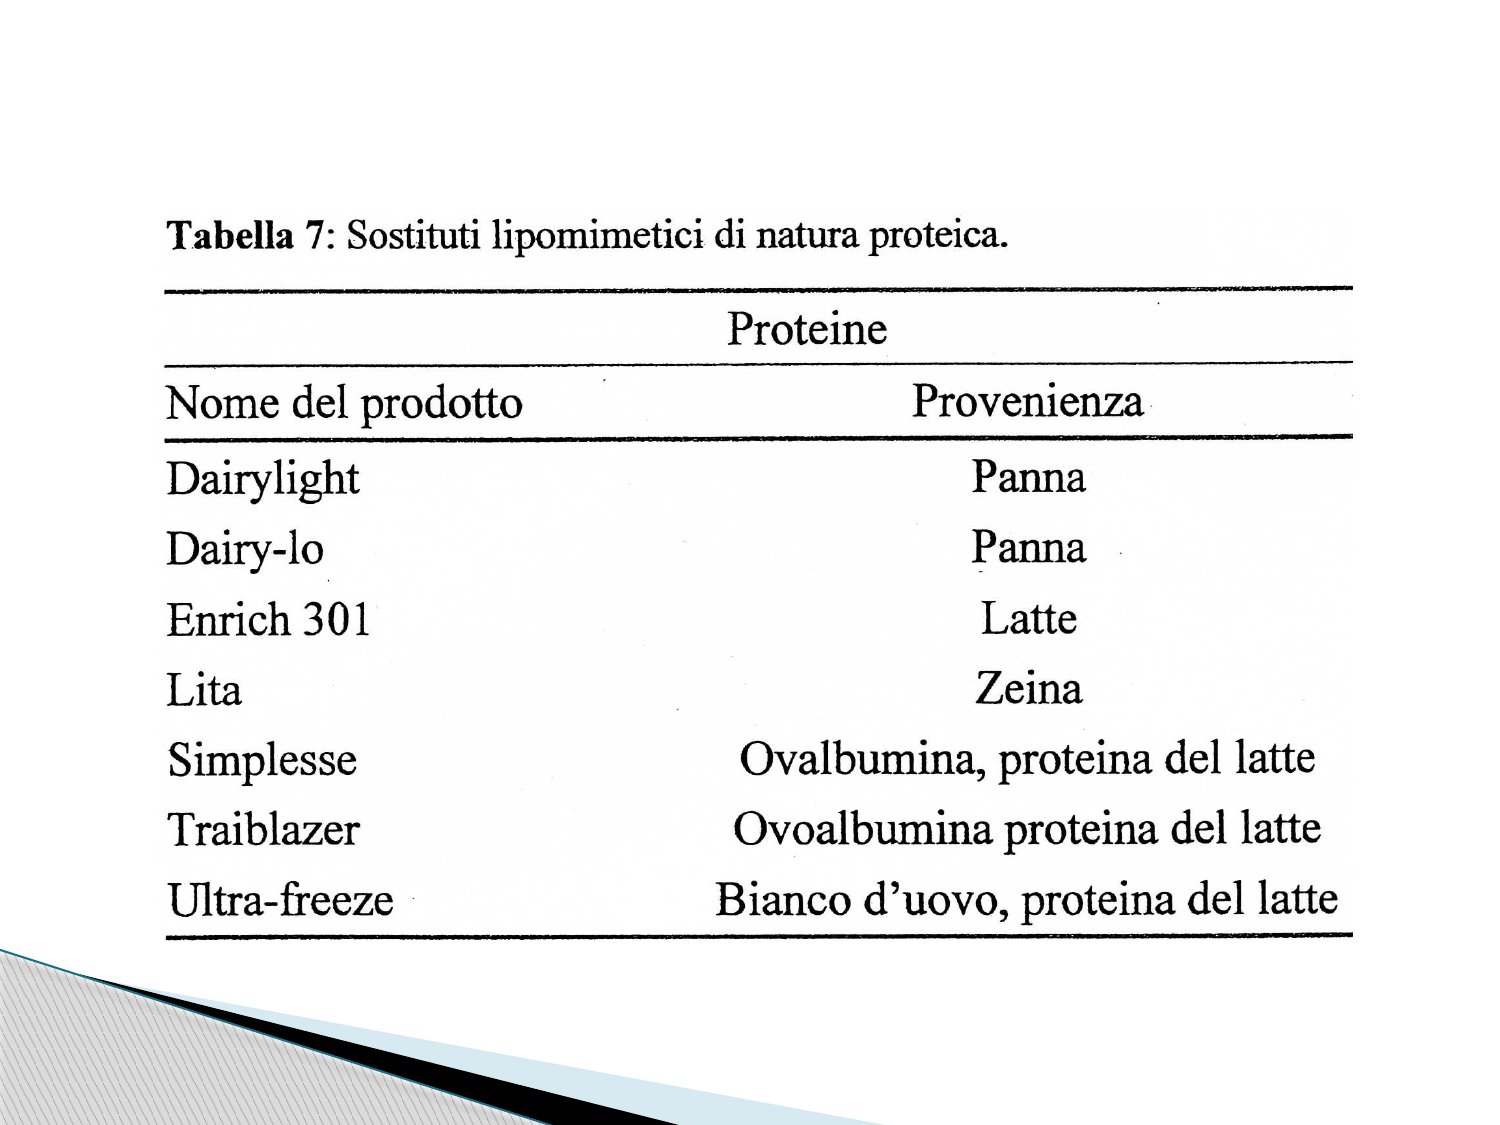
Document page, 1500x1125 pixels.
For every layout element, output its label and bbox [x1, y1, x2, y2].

list [159, 207, 1353, 941]
